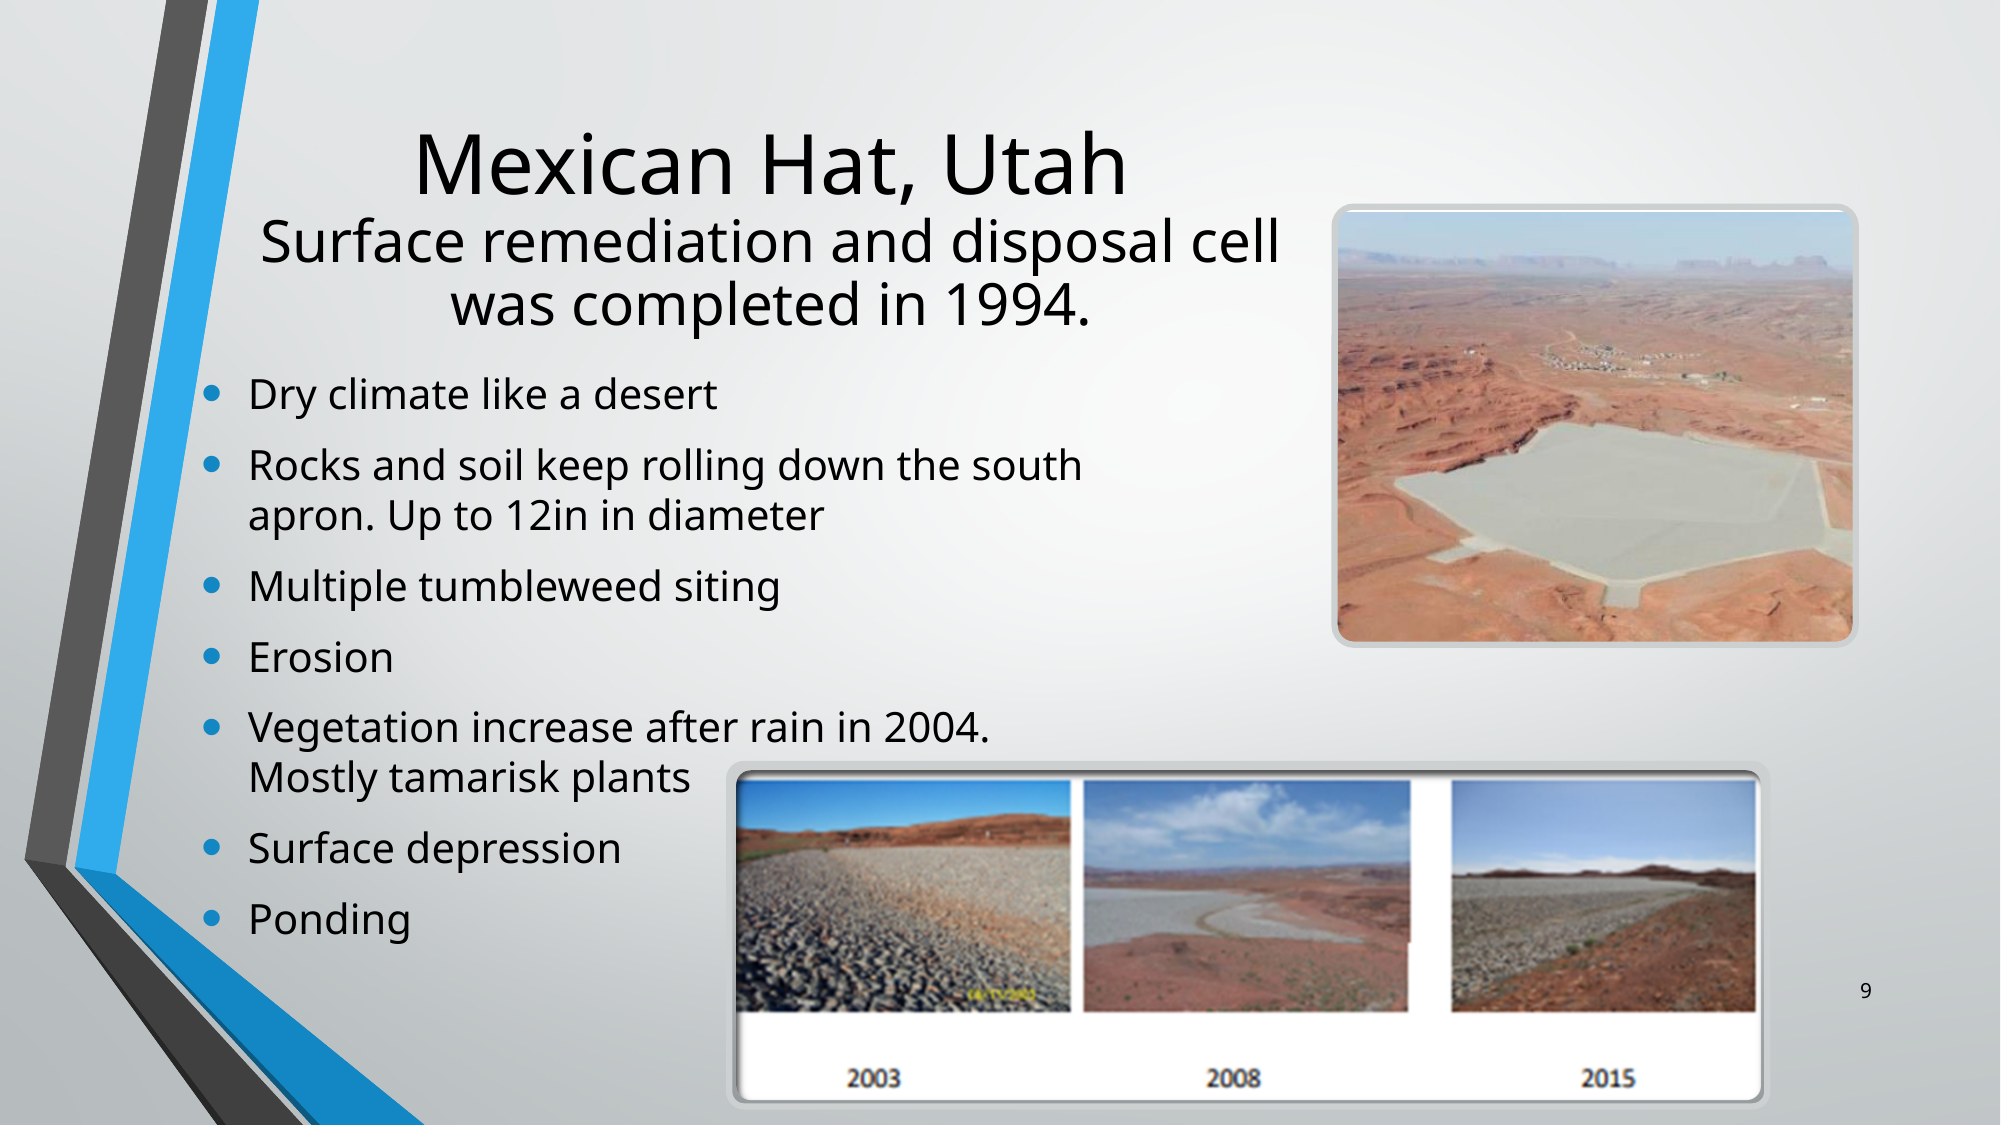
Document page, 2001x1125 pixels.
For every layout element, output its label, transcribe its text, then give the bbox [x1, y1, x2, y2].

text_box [24, 0, 425, 1125]
picture [1334, 206, 1856, 645]
title Mexican Hat, Utah Surface remediation and disposal cell was completed in 1994. [425, 71, 1300, 390]
slide_number 9 [1796, 962, 1887, 1023]
list Dry climate like a desert Rocks and soil keep rolling down the south apron. Up to 12in in diameter Multiple tumbleweed siting Erosion Vegetation increase after rain in 2004. Mostly tamarisk plants Surface depression Ponding [425, 364, 1129, 946]
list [728, 763, 1768, 1107]
